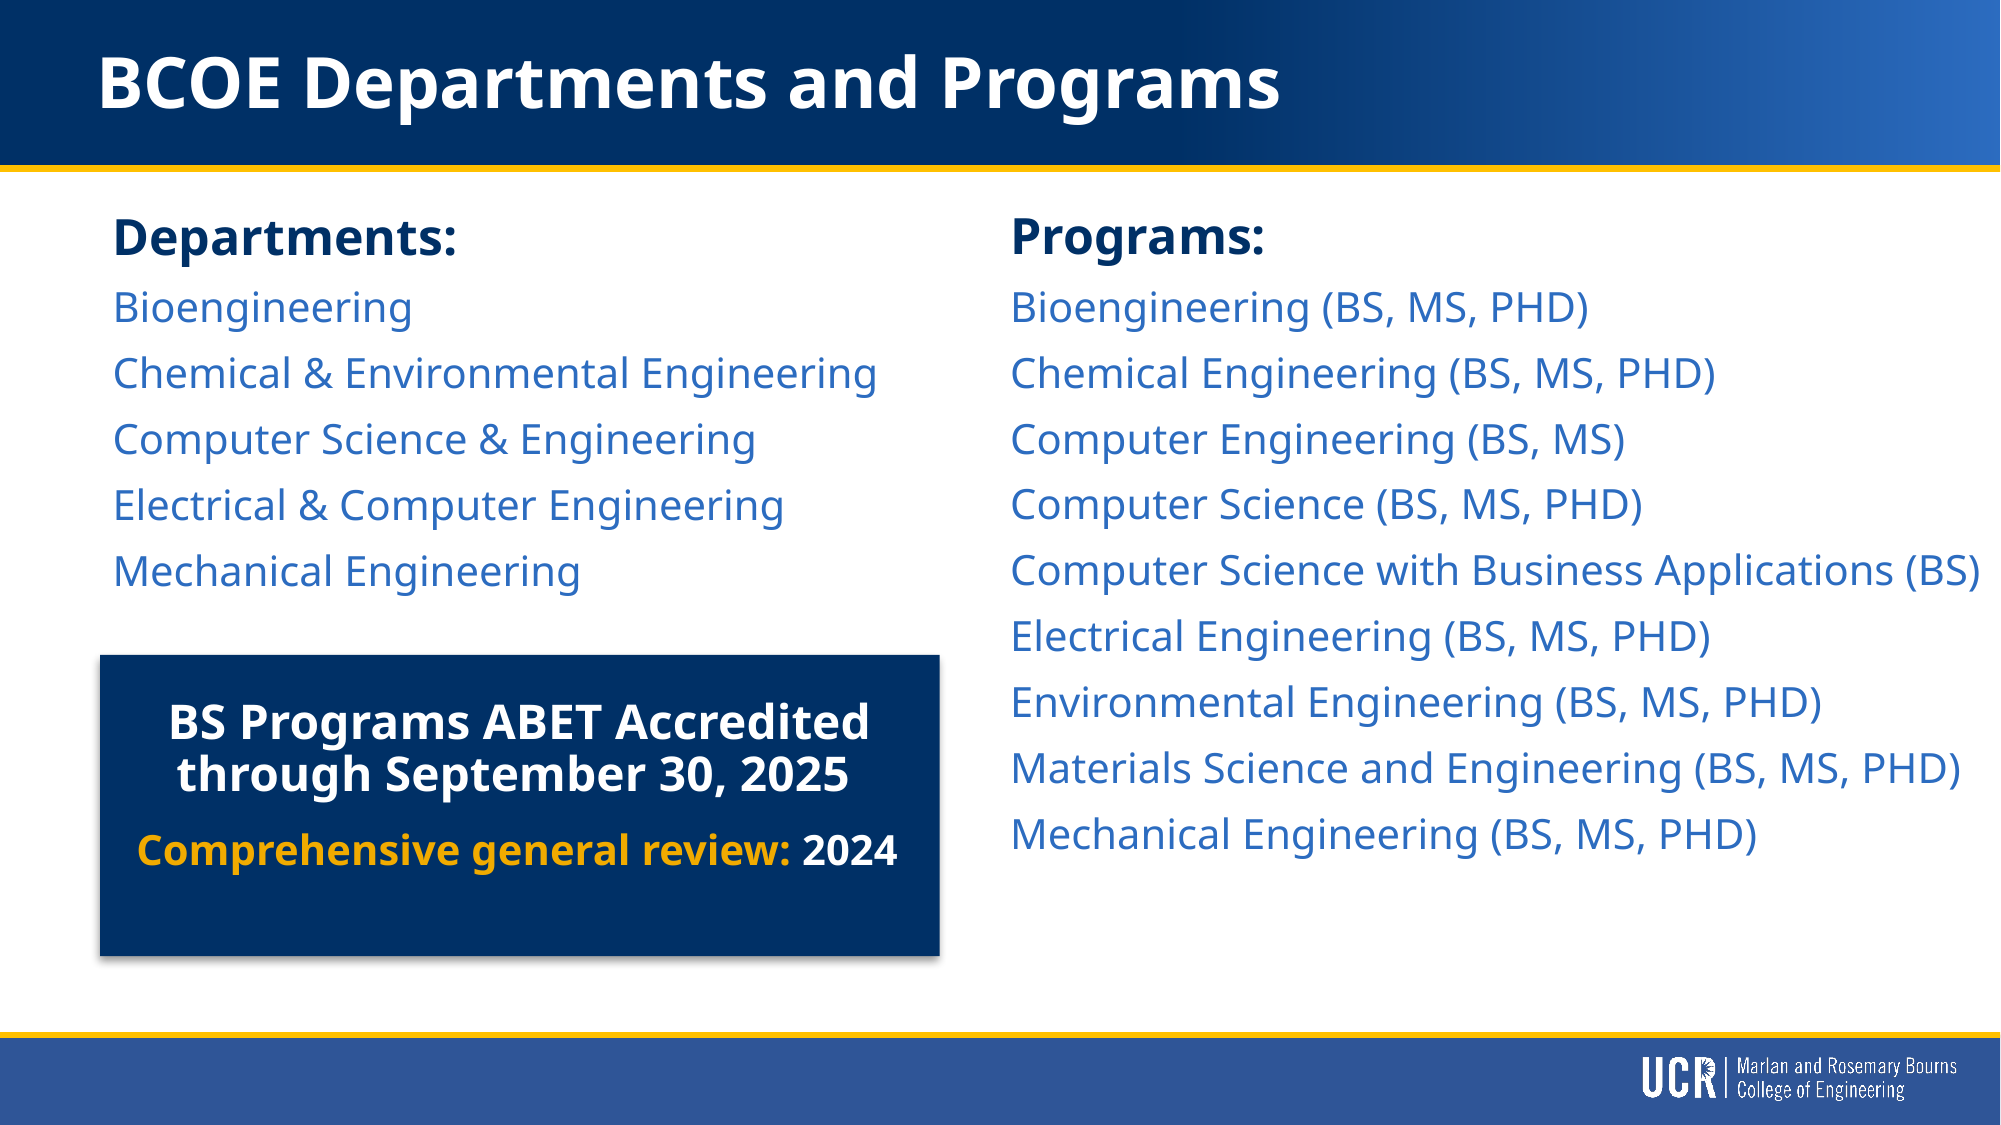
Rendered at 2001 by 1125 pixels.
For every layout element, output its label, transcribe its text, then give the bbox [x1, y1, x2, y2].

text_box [97, 654, 940, 957]
title BCOE Departments and Programs [81, 27, 1863, 145]
text_box Departments: Bioengineering Chemical & Environmental Engineering Computer Science & Engineering Electrical & Computer Engineering Mechanical Engineering [97, 204, 925, 654]
list Programs: Bioengineering (BS, MS, PHD) Chemical Engineering (BS, MS, PHD) Computer Engineering (BS, MS) Computer Science (BS, MS, PHD) Computer Science with Business Applications (BS) Electrical Engineering (BS, MS, PHD) Environmental Engineering (BS, MS, PHD) Materials Science and Engineering (BS, MS, PHD) Mechanical Engineering (BS, MS, PHD) [995, 204, 2000, 870]
